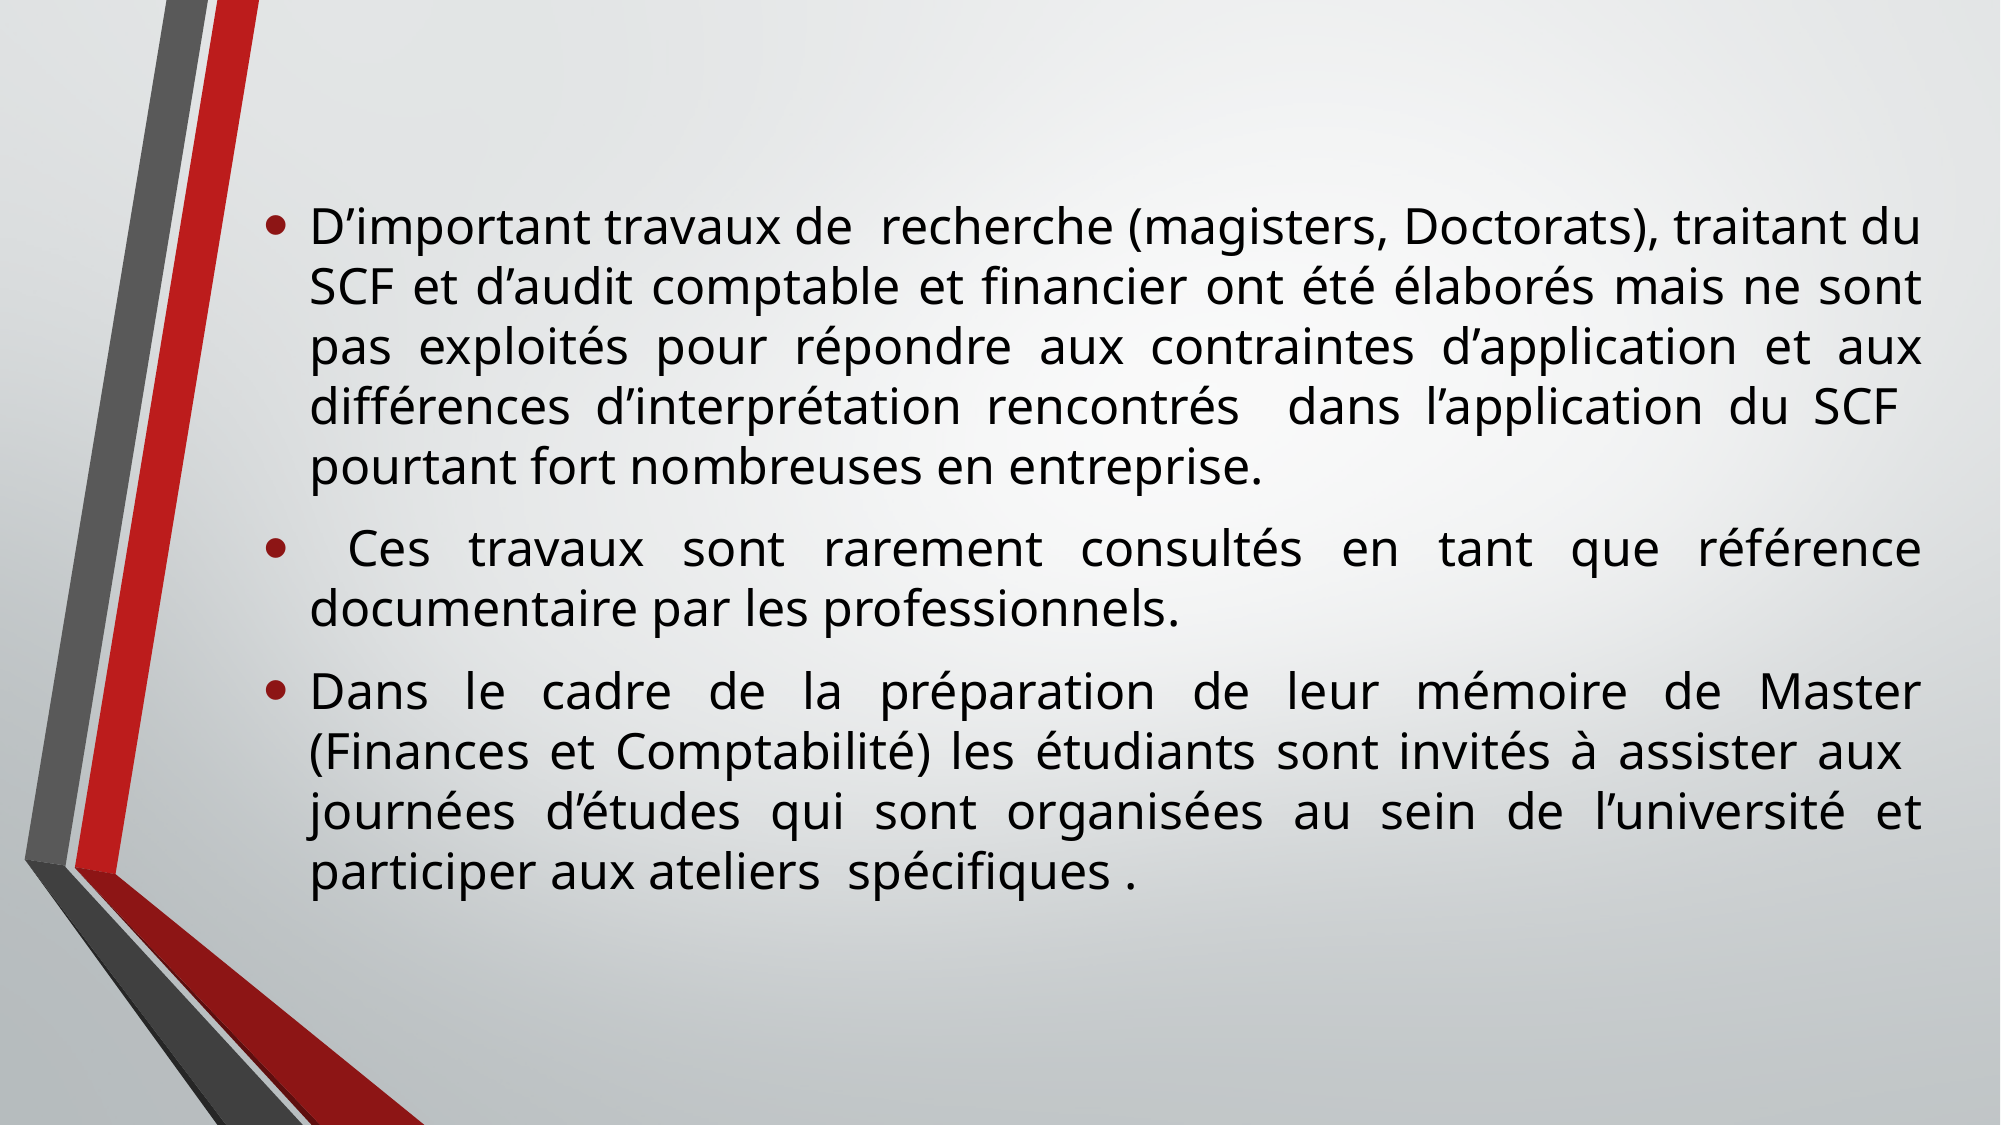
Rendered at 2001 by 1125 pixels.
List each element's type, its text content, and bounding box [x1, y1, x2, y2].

list D’important travaux de recherche (magisters, Doctorats), traitant du SCF et d’audit comptable et financier ont été élaborés mais ne sont pas exploités pour répondre aux contraintes d’application et aux différences d’interprétation rencontrés dans l’application du SCF pourtant fort nombreuses en entreprise. Ces travaux sont rarement consultés en tant que référence documentaire par les professionnels. Dans le cadre de la préparation de leur mémoire de Master (Finances et Comptabilité) les étudiants sont invités à assister aux journées d’études qui sont organisées au sein de l’université et participer aux ateliers spécifiques . [248, 186, 1939, 1023]
